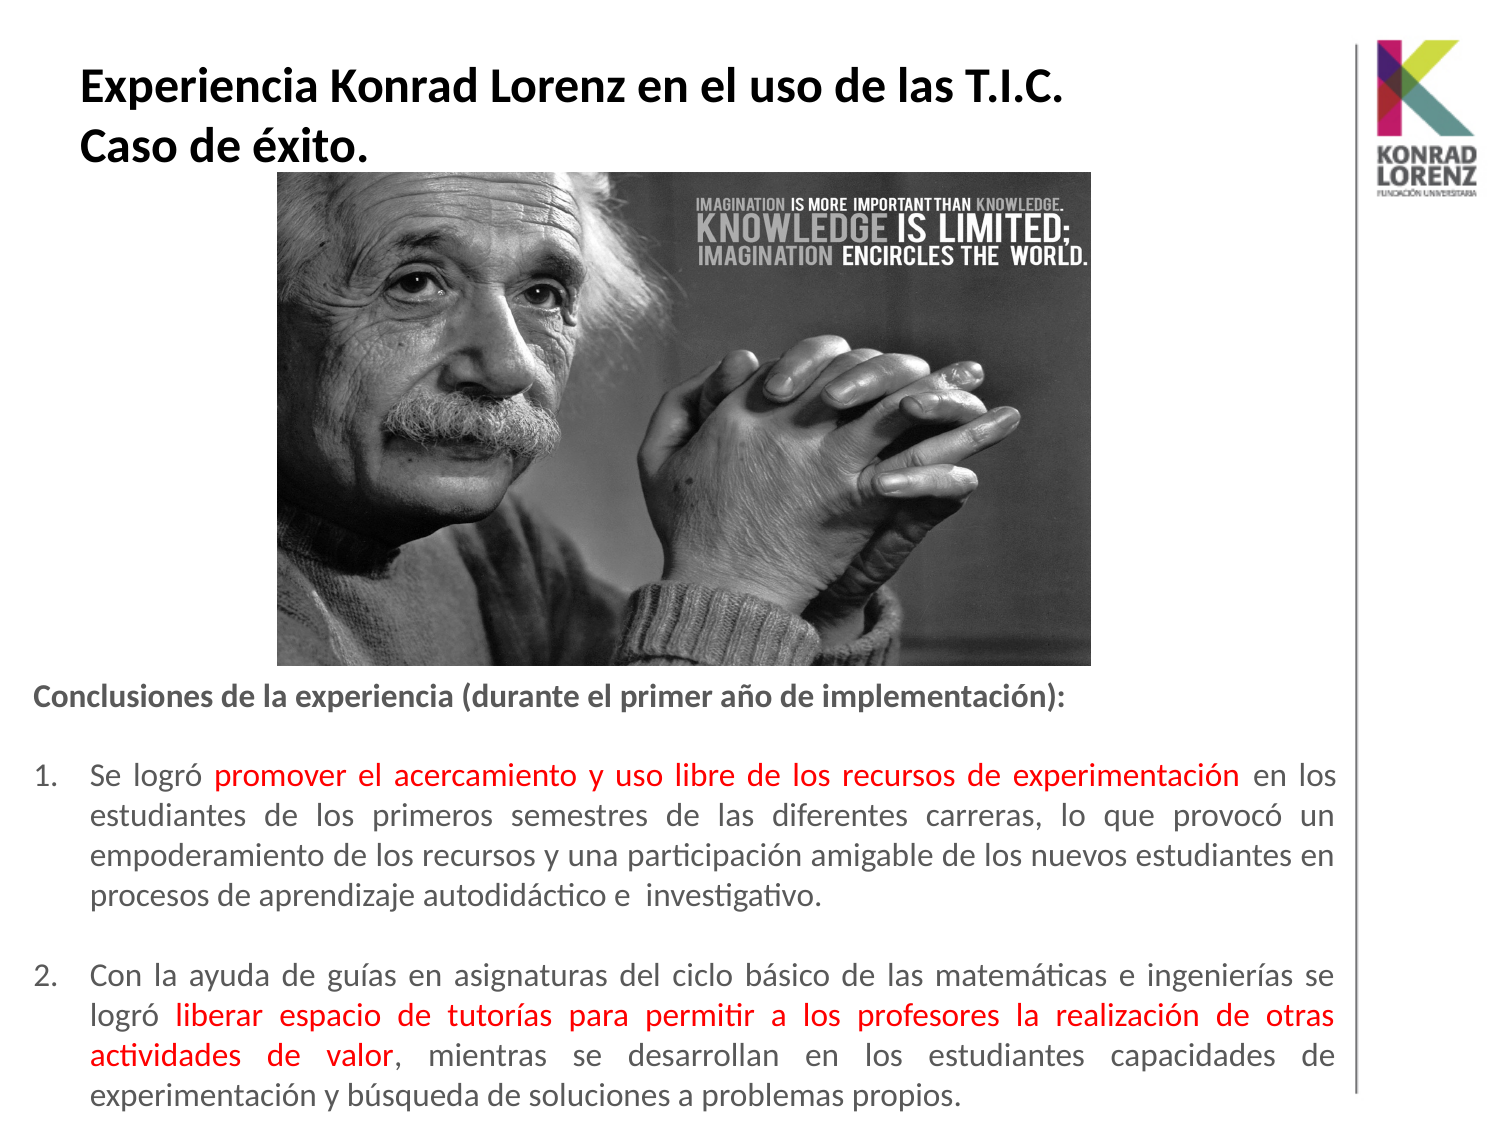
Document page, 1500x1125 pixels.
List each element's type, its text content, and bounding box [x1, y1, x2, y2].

picture [277, 171, 1091, 666]
text_box Conclusiones de la experiencia (durante el primer año de implementación): Se logró promover el acercamiento y uso libre de los recursos de experimentación en los estudiantes de los primeros semestres de las diferentes carreras, lo que provocó un empoderamiento de los recursos y una participación amigable de los nuevos estudiantes en procesos de aprendizaje autodidáctico e investigativo. Con la ayuda de guías en asignaturas del ciclo básico de las matemáticas e ingenierías se logró liberar espacio de tutorías para permitir a los profesores la realización de otras actividades de valor, mientras se desarrollan en los estudiantes capacidades de experimentación y búsqueda de soluciones a problemas propios. [18, 666, 1346, 1121]
picture [1351, 11, 1500, 1125]
text_box Experiencia Konrad Lorenz en el uso de las T.I.C. Caso de éxito. [65, 45, 1211, 180]
slide_number 8 [1074, 1042, 1346, 1103]
